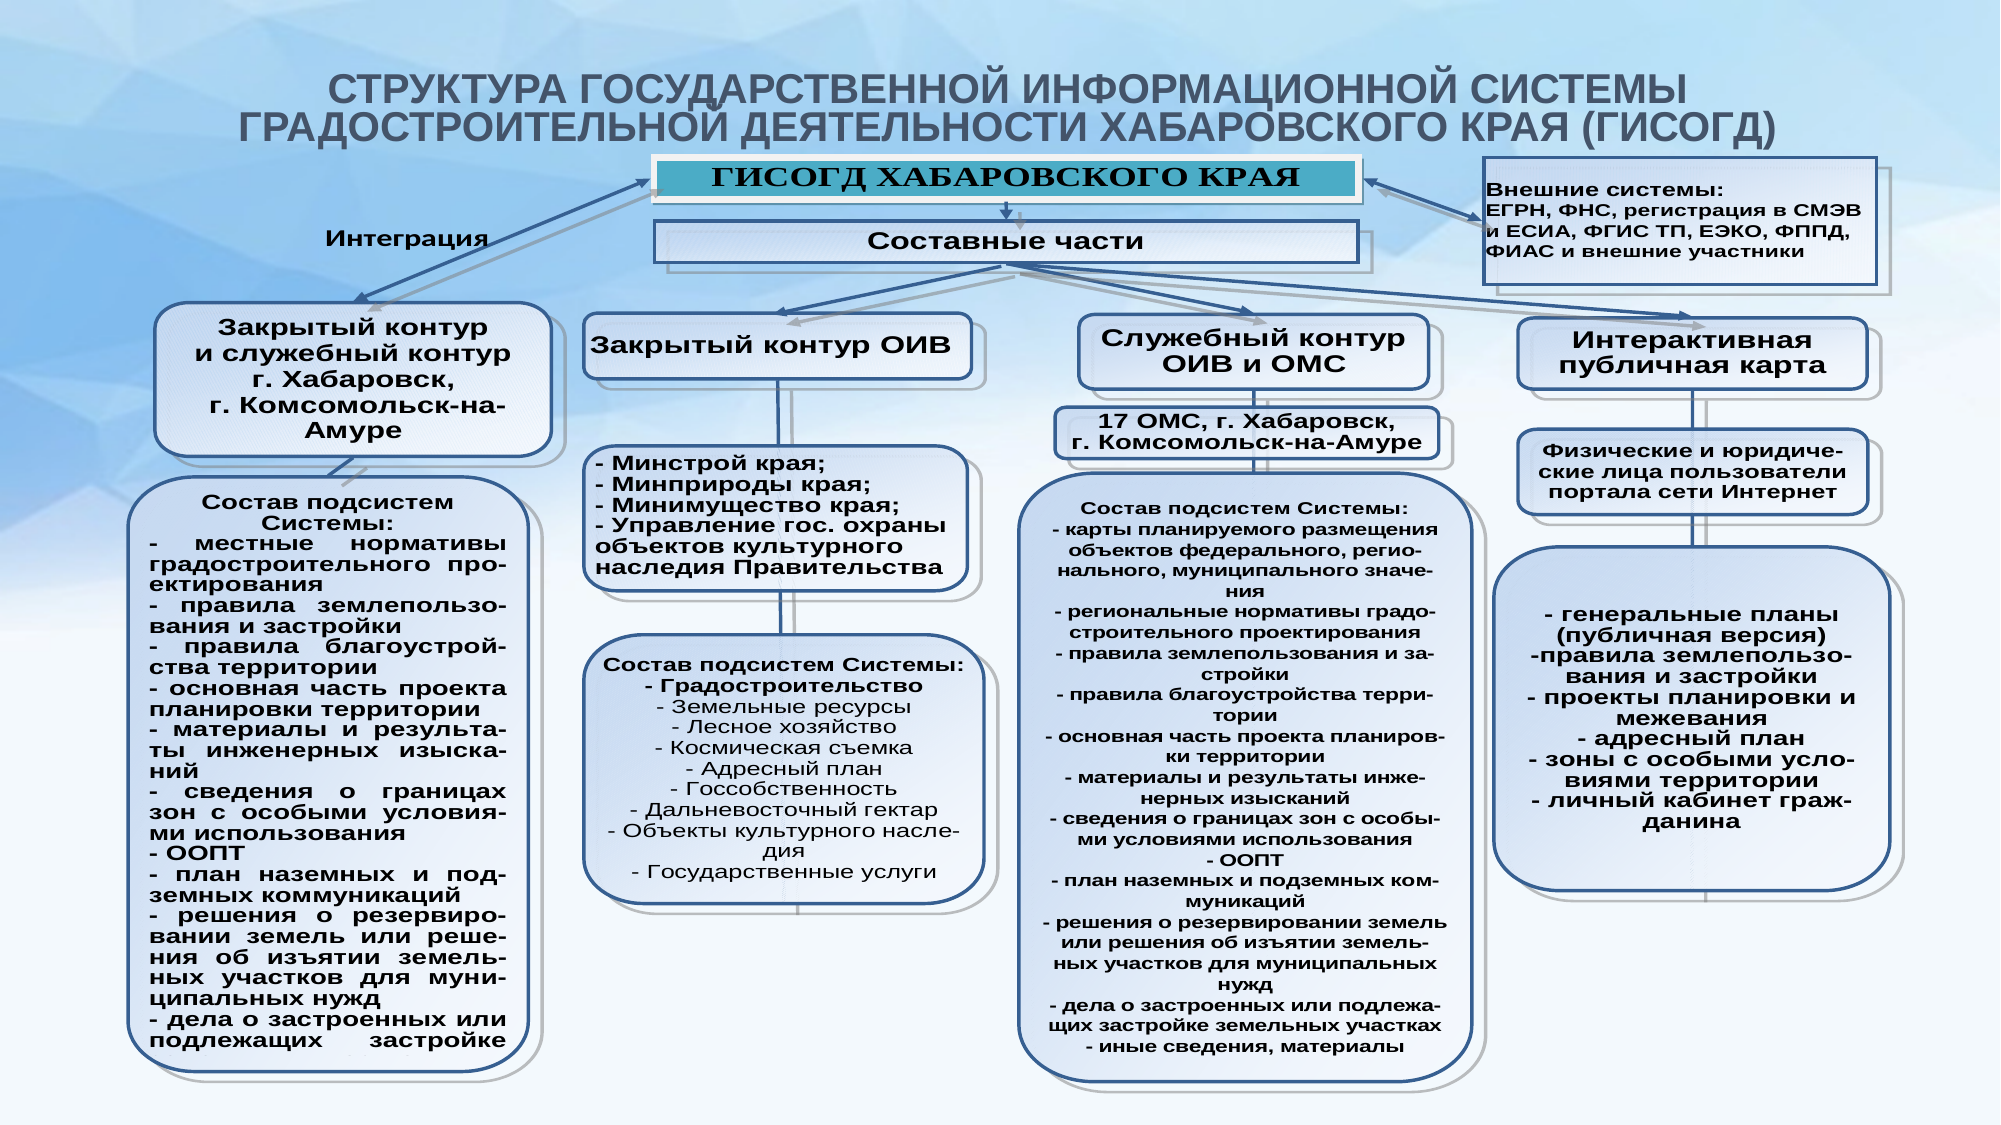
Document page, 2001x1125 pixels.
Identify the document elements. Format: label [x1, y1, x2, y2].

picture [0, 0, 2000, 1125]
text_box [104, 149, 1905, 1115]
